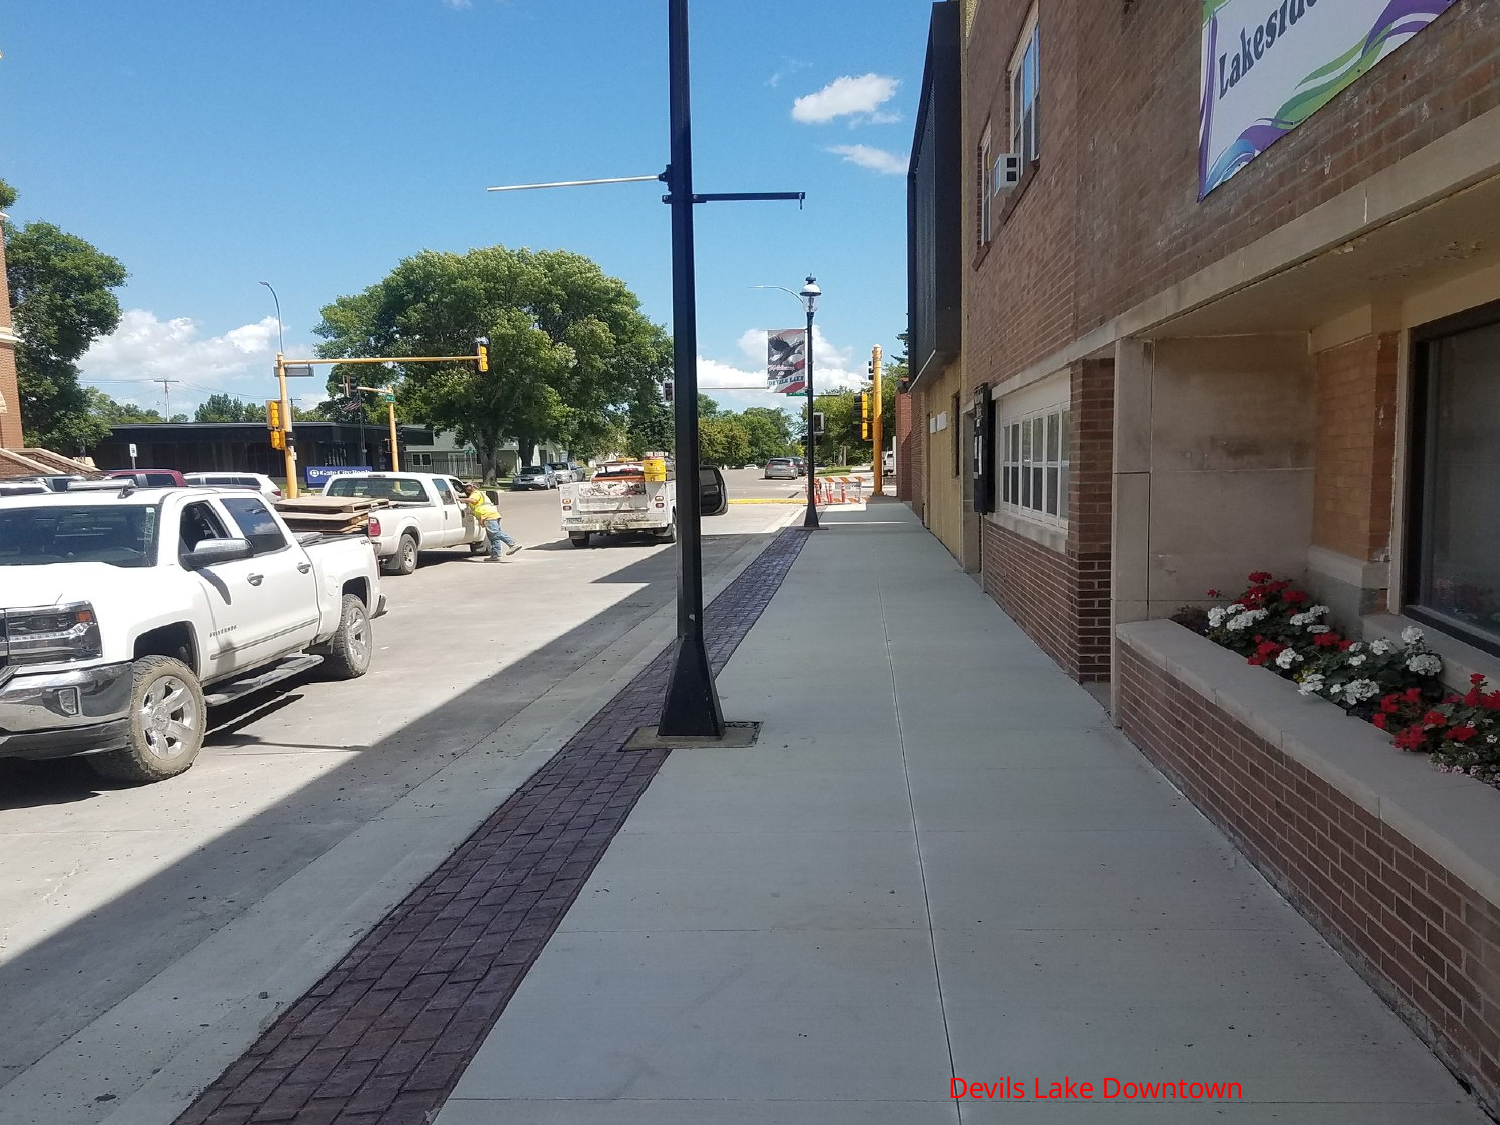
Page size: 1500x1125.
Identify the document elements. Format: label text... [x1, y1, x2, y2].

text_box Devils Lake Downtown [933, 1063, 1259, 1112]
picture [0, 0, 1500, 1125]
